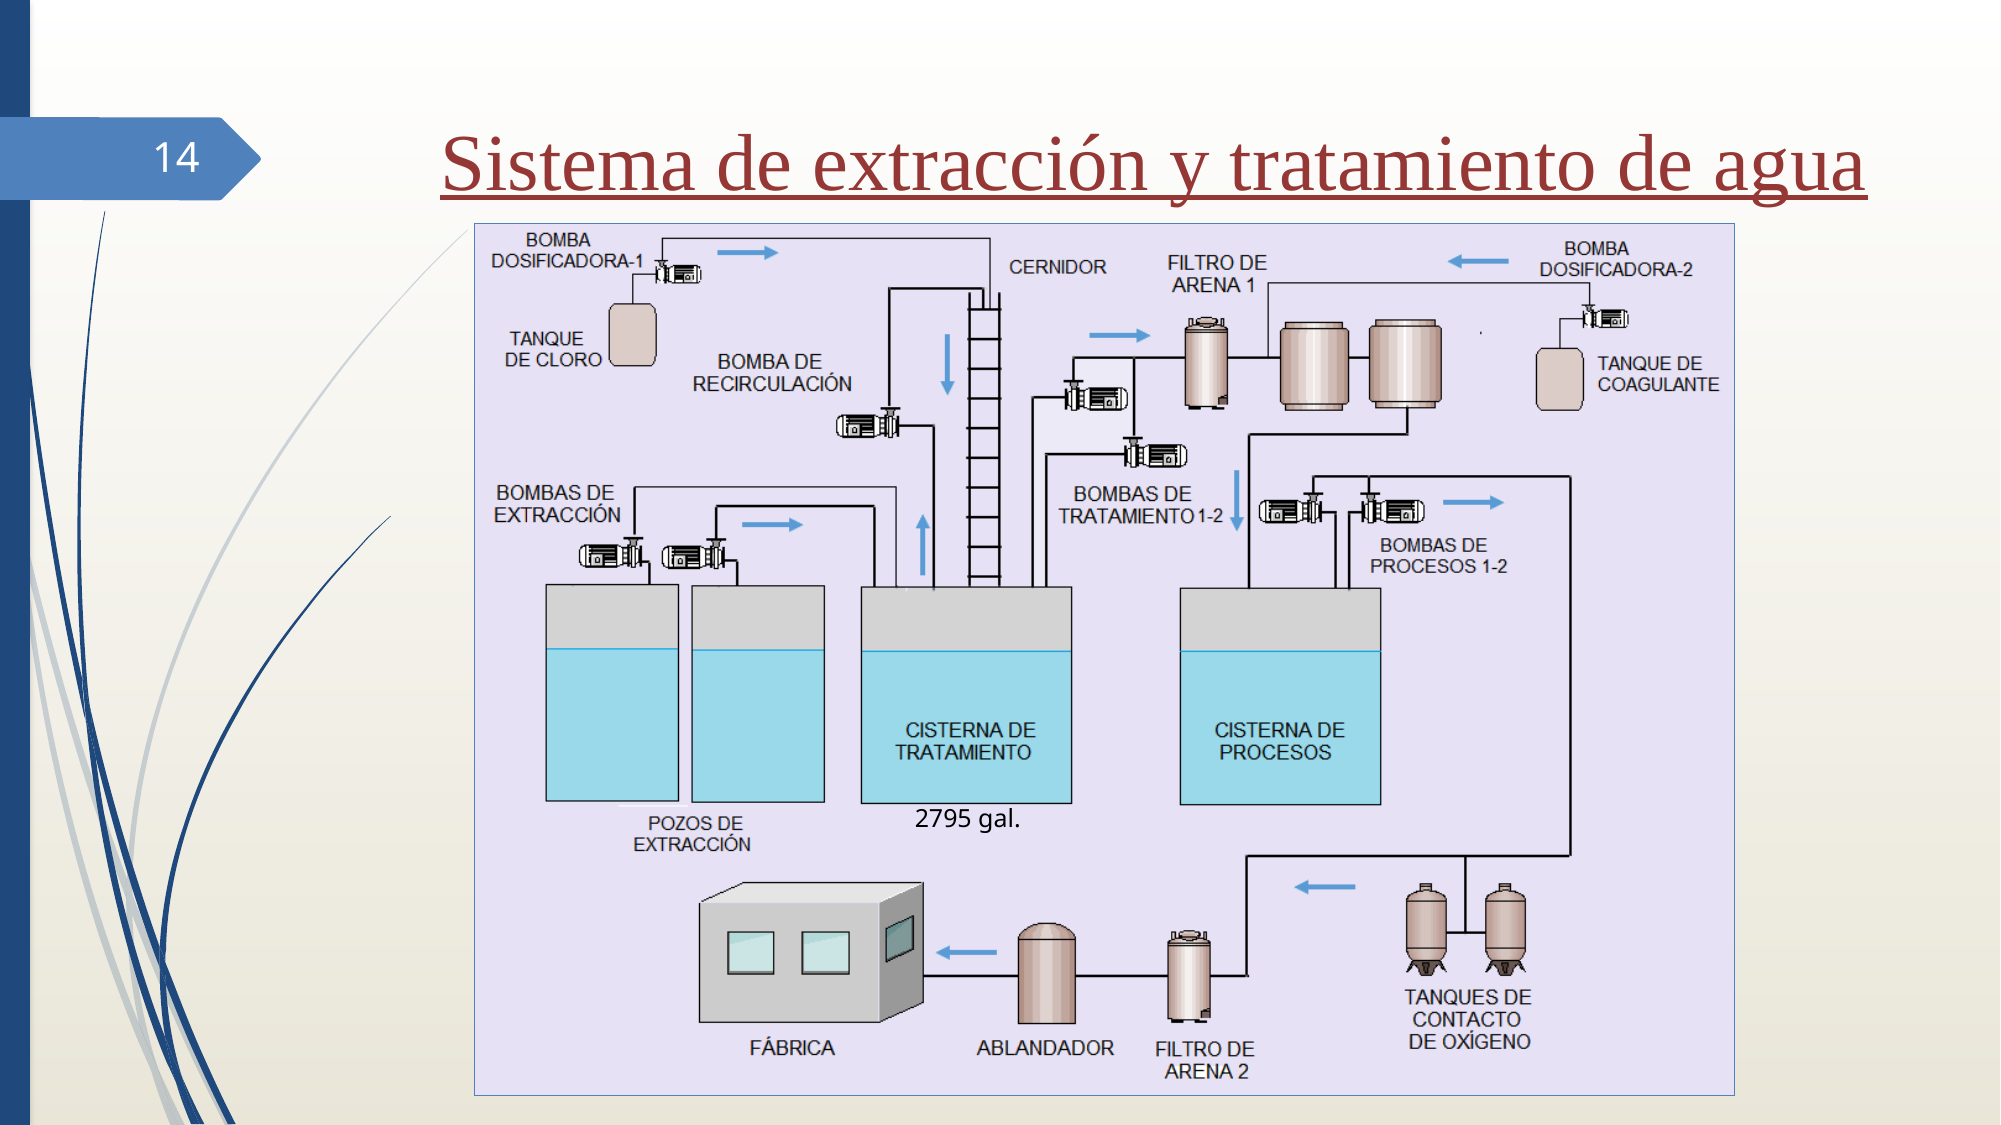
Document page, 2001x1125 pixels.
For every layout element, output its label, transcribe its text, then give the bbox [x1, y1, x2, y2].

picture [474, 223, 1735, 1096]
title Sistema de extracción y tratamiento de agua [425, 102, 1888, 313]
slide_number 14 [87, 129, 216, 190]
